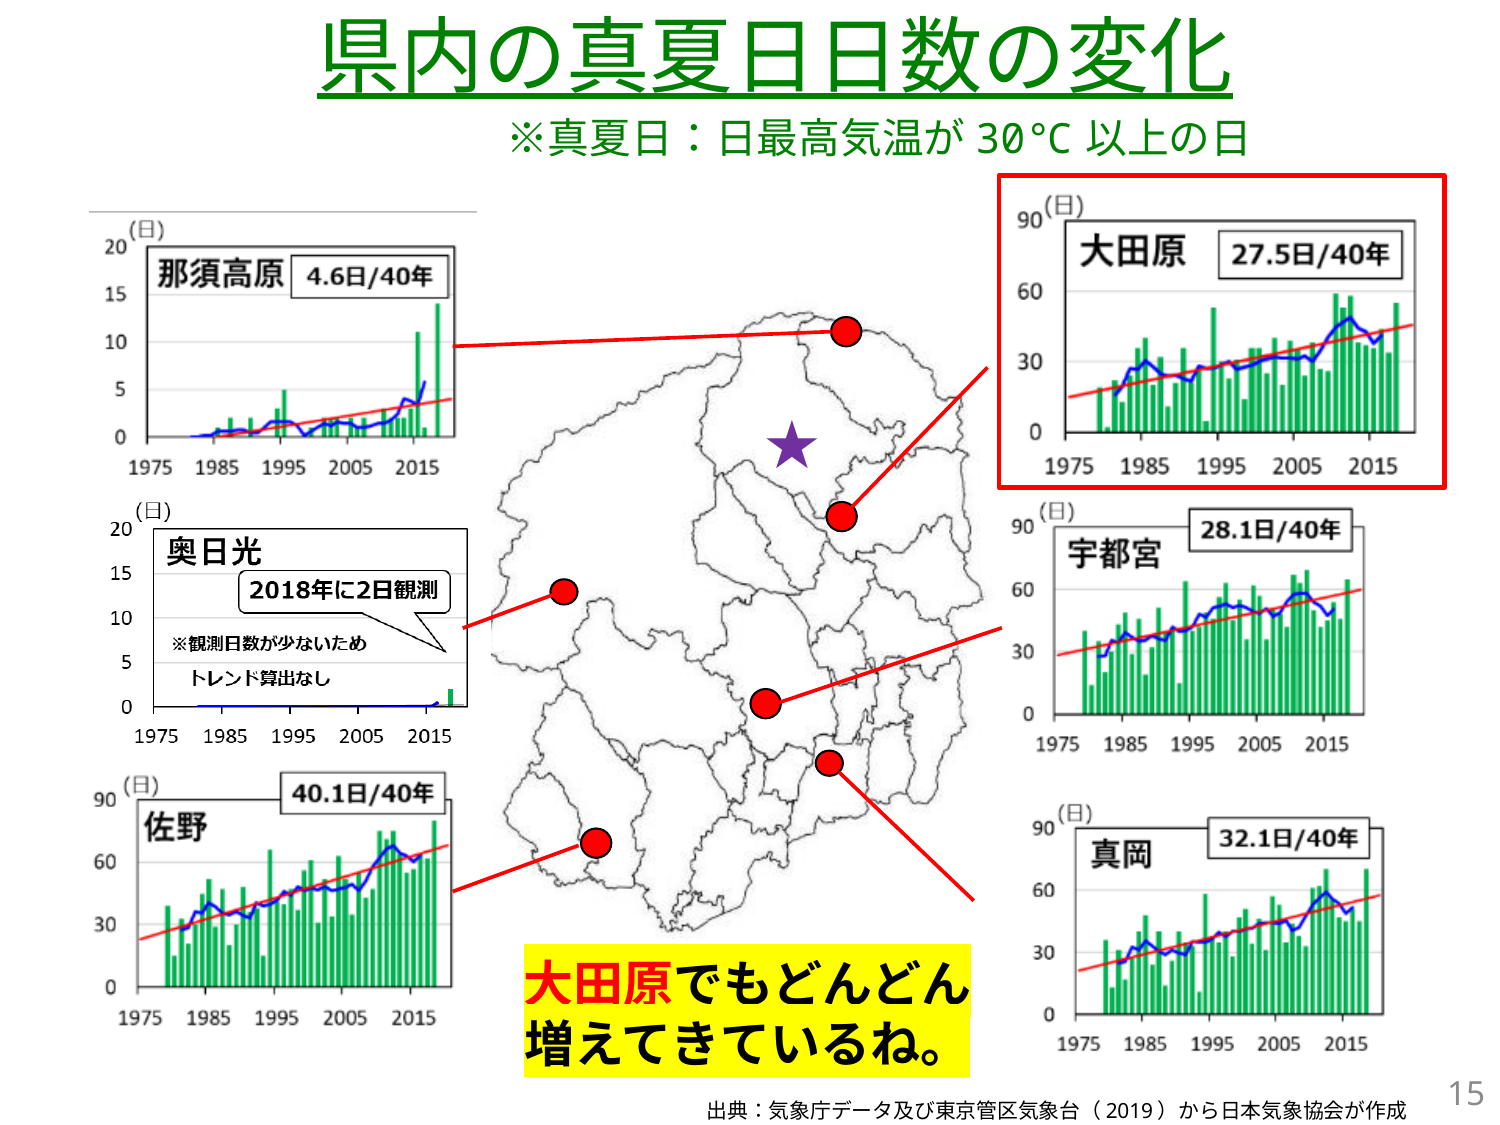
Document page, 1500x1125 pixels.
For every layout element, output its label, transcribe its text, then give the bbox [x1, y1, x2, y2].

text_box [452, 845, 579, 892]
text_box 出典：気象庁データ及び東京管区気象台（2019）から日本気象協会が作成 [691, 1089, 1442, 1125]
text_box 県内の真夏日日数の変化 ※真夏日：日最高気温が30℃以上の日 [24, 0, 1500, 150]
picture [95, 492, 491, 759]
text_box 大田原でもどんどん 増えてきているね。 [478, 1038, 1017, 1080]
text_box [850, 367, 988, 509]
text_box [462, 592, 559, 629]
slide_number 15 [1162, 1065, 1500, 1125]
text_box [775, 627, 1002, 704]
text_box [838, 771, 974, 901]
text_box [83, 177, 1442, 1038]
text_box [452, 331, 831, 347]
picture [1022, 795, 1405, 1062]
